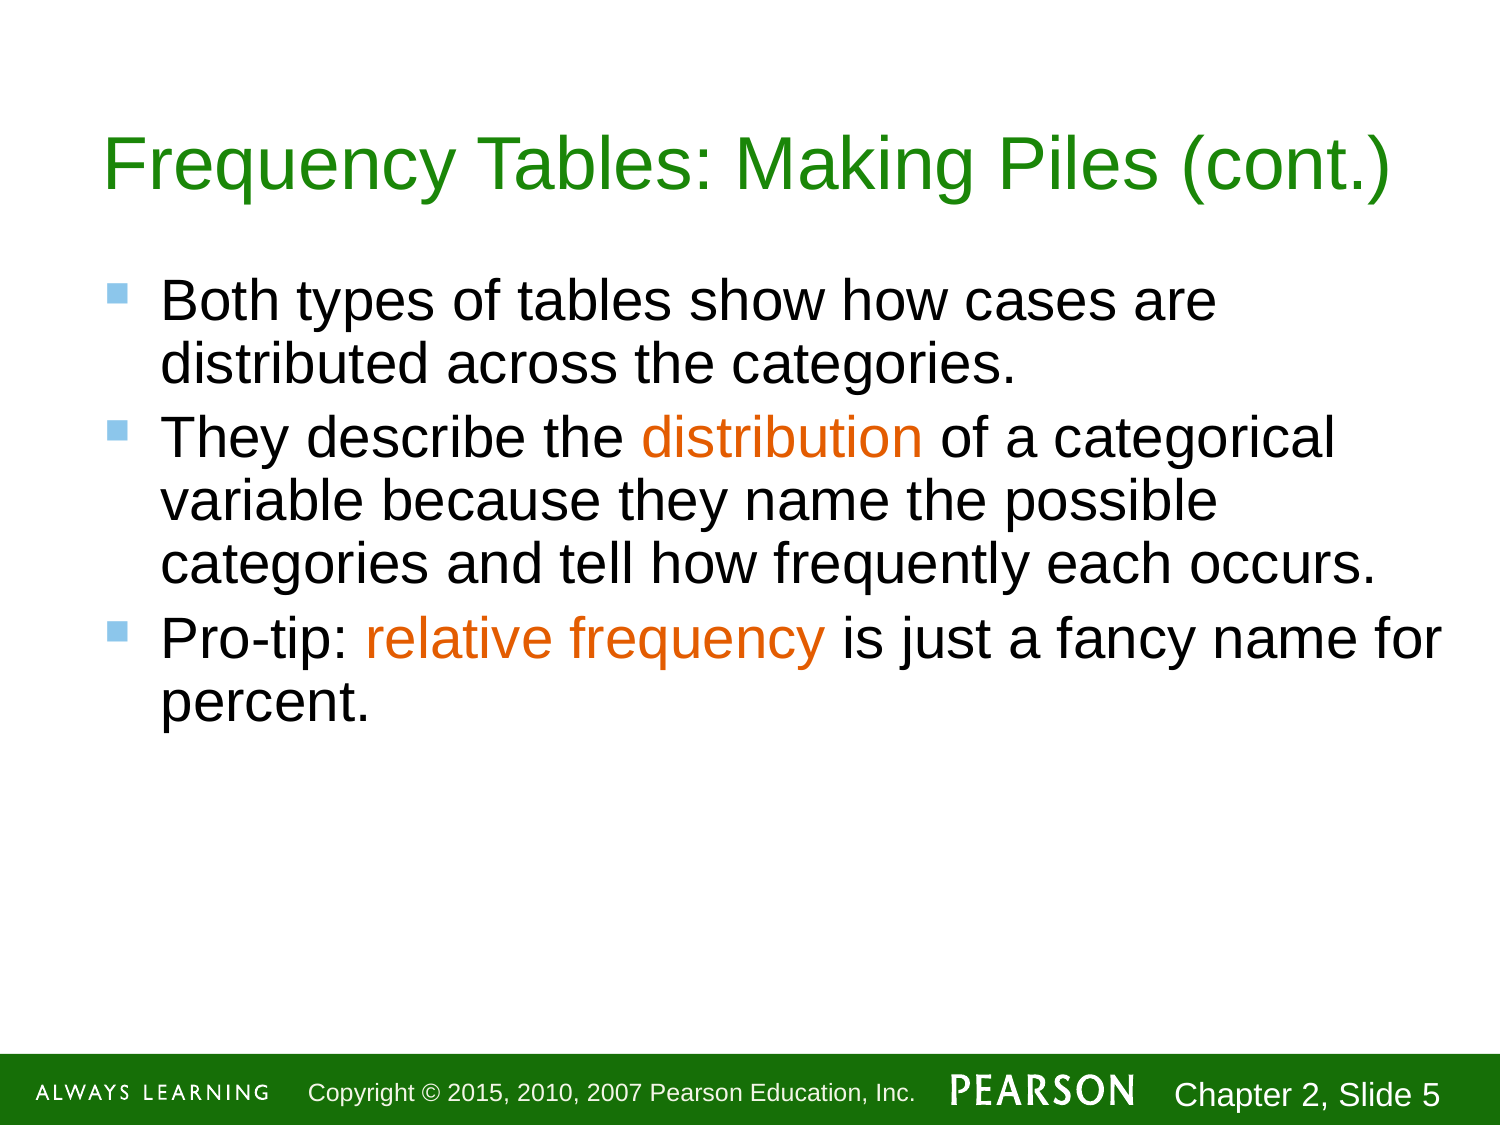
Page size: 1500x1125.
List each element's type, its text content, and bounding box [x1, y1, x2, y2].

title Frequency Tables: Making Piles (cont.) [87, 49, 1451, 213]
list Both types of tables show how cases are distributed across the categories. They describe the distribution of a categorical variable because they name the possible categories and tell how frequently each occurs. Pro-tip: relative frequency is just a fancy name for percent. [89, 262, 1451, 1013]
